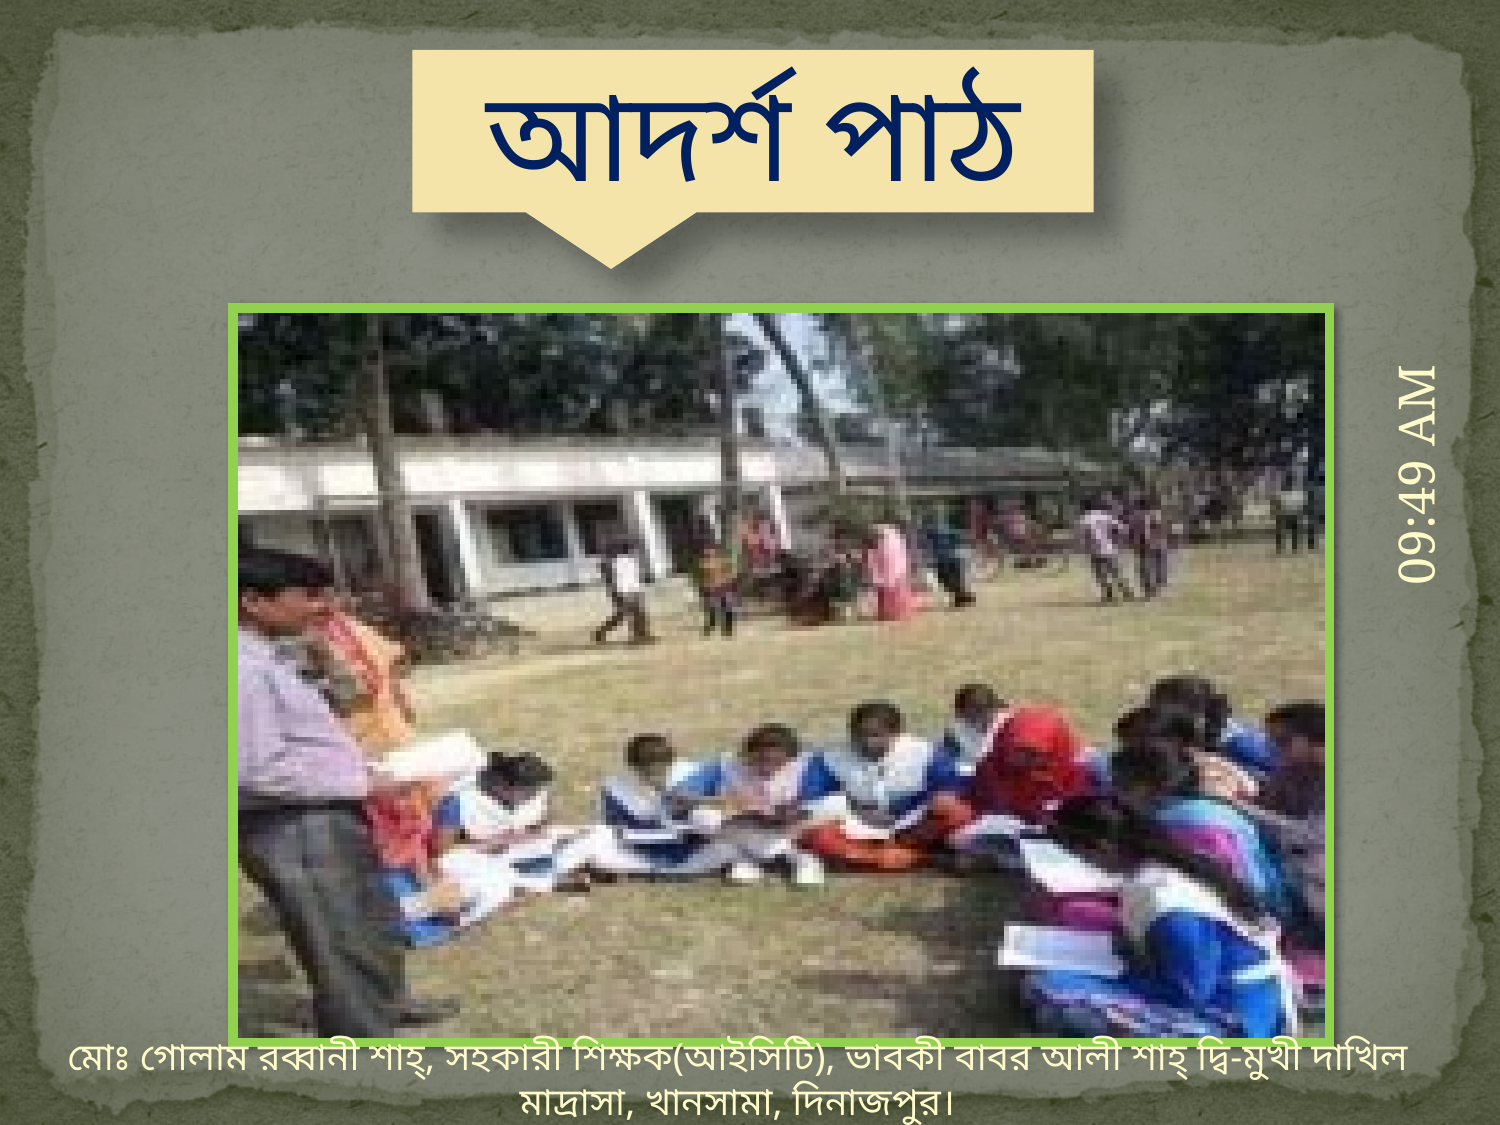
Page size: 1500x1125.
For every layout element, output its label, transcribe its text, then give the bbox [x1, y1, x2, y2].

picture [237, 312, 1326, 1038]
footer মোঃ গোলাম রব্বানী শাহ্‌, সহকারী শিক্ষক(আইসিটি), ভাবকী বাবর আলী শাহ্‌ দ্বি-মুখী দাখিল মাদ্রাসা, খানসামা, দিনাজপুর। [0, 1030, 1475, 1125]
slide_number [1387, 162, 1450, 788]
text_box আদর্শ পাঠ [409, 46, 1097, 272]
